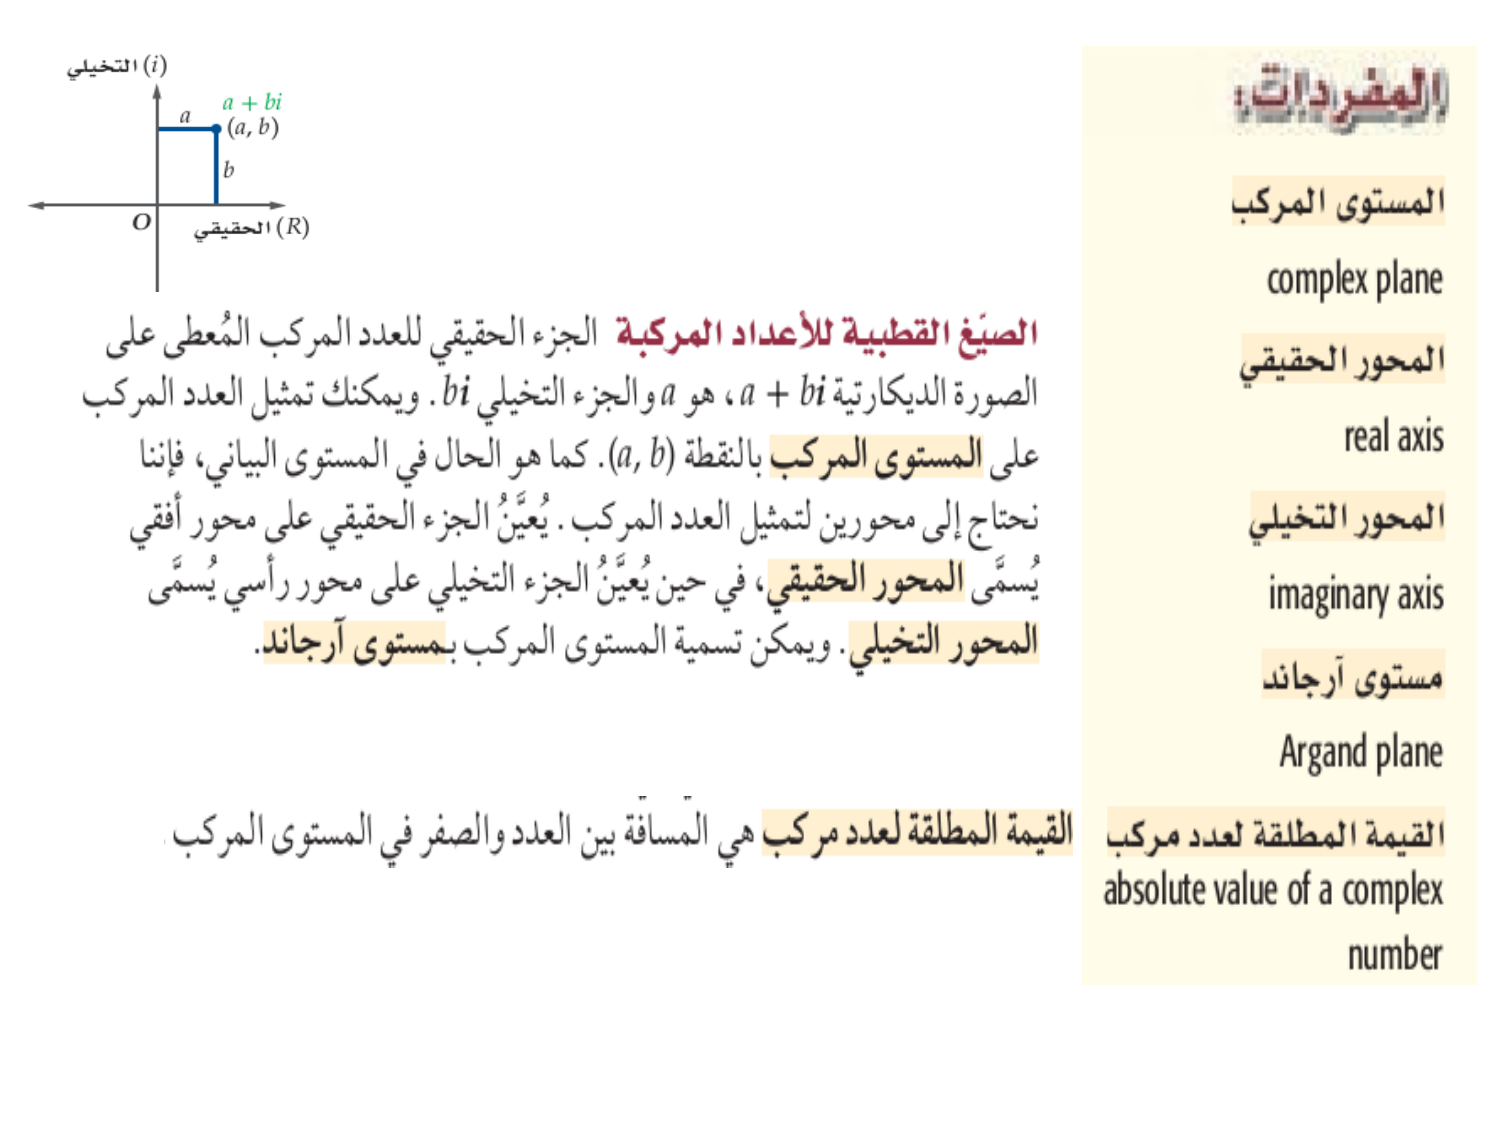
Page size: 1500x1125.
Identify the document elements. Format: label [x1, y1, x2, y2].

picture [0, 23, 1043, 704]
picture [1081, 46, 1477, 985]
picture [163, 796, 1073, 869]
